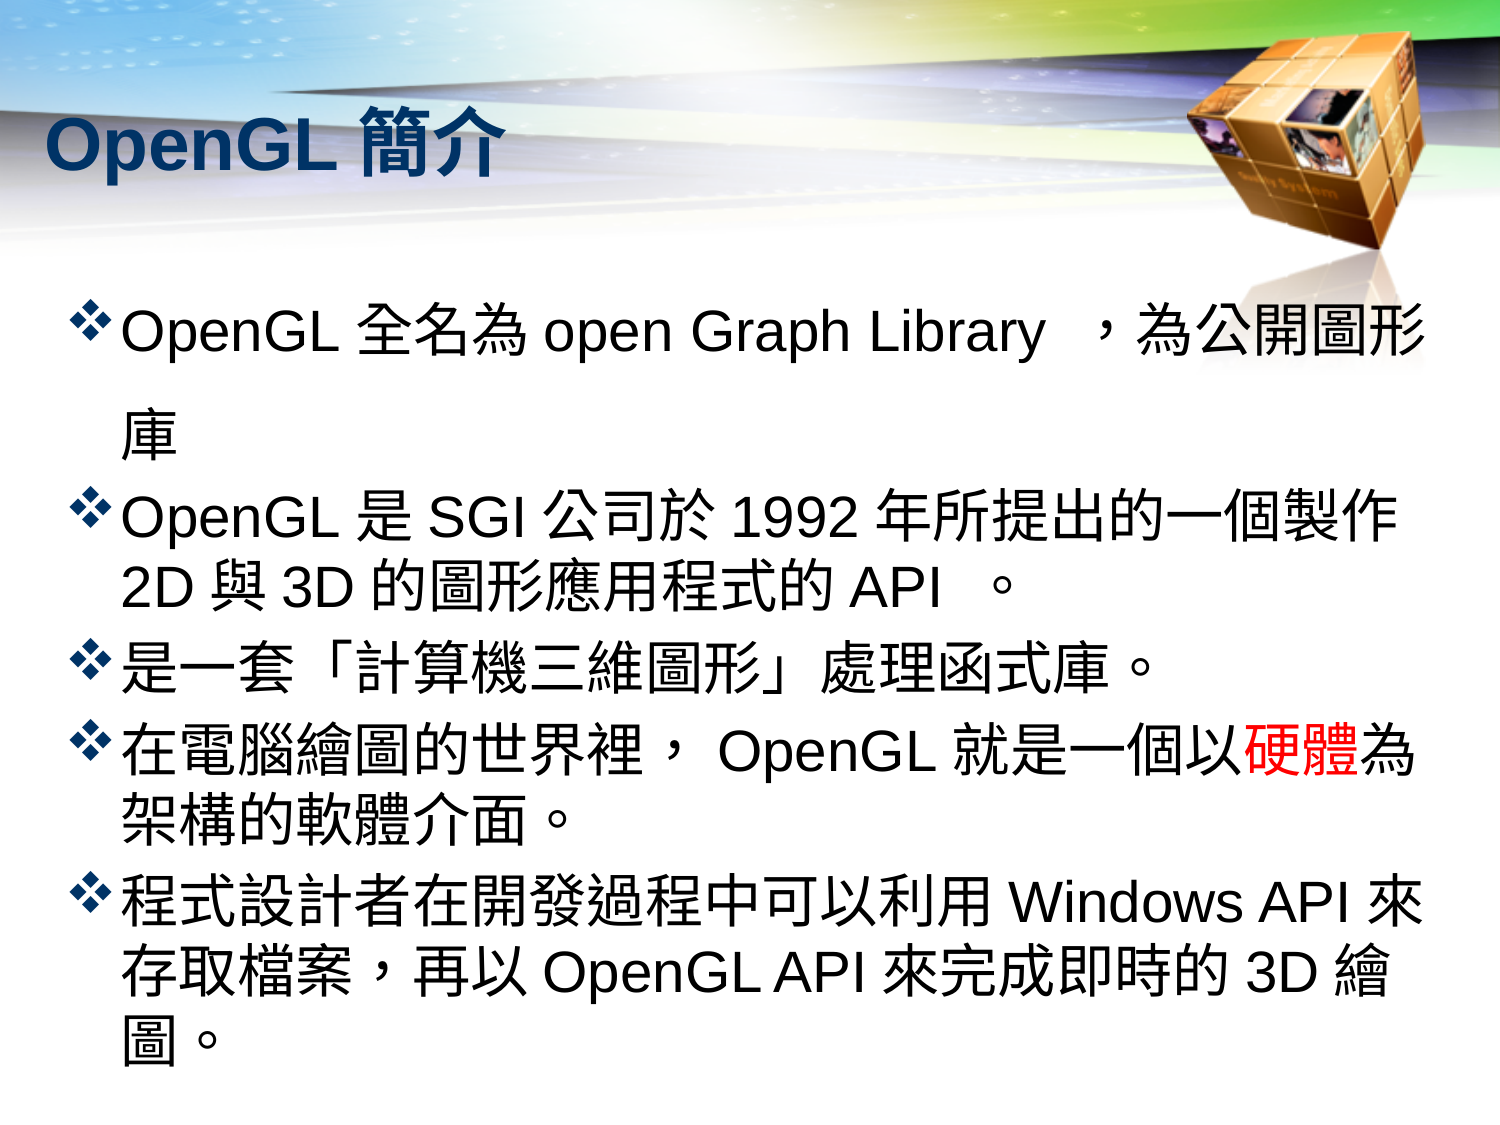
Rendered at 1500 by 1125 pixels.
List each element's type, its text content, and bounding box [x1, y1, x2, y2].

list OpenGL全名為open Graph Library ，為公開圖形庫 OpenGL是SGI公司於1992年所提出的一個製作2D與3D的圖形應用程式的API 。 是一套「計算機三維圖形」處理函式庫。 在電腦繪圖的世界裡，OpenGL就是一個以硬體為架構的軟體介面。 程式設計者在開發過程中可以利用Windows API來存取檔案，再以OpenGL API來完成即時的3D繪圖。 [49, 250, 1445, 1001]
picture [0, 0, 1500, 263]
title OpenGL簡介 [0, 99, 1051, 181]
